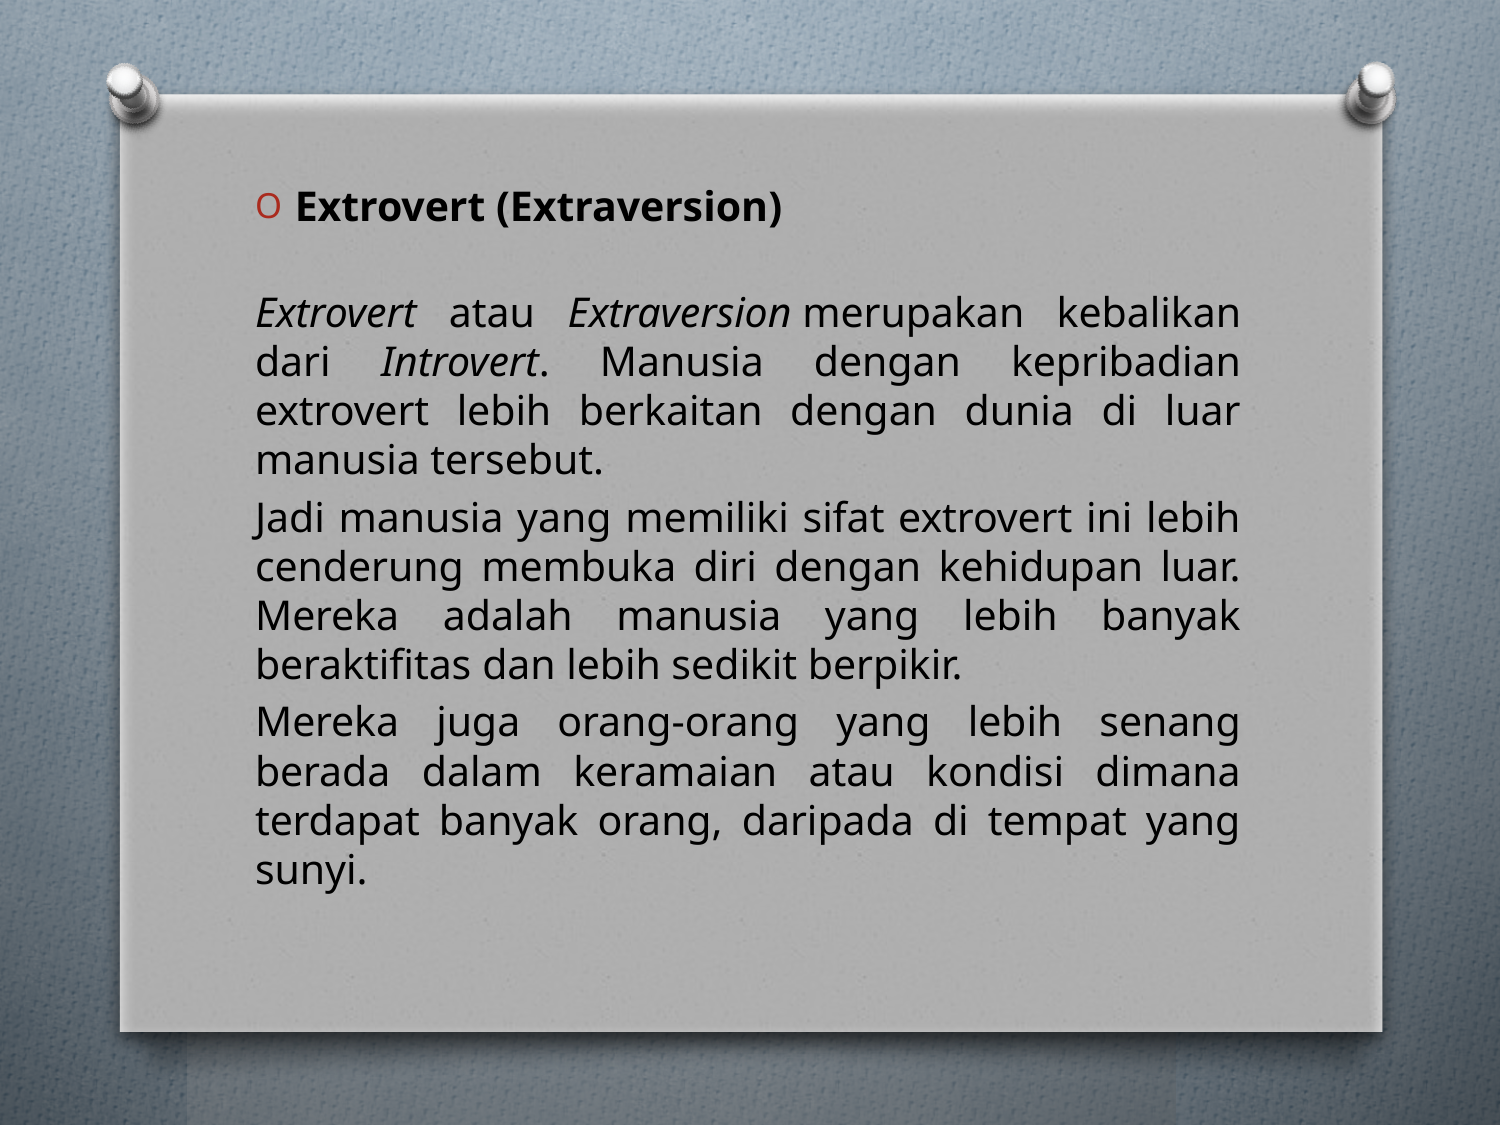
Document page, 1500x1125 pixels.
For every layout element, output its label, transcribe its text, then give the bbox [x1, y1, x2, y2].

picture [1317, 35, 1439, 156]
picture [75, 29, 198, 153]
list Extrovert (Extraversion) Extrovert atau Extraversion merupakan kebalikan dari Introvert. Manusia dengan kepribadian extrovert lebih berkaitan dengan dunia di luar manusia tersebut. Jadi manusia yang memiliki sifat extrovert ini lebih cenderung membuka diri dengan kehidupan luar. Mereka adalah manusia yang lebih banyak beraktifitas dan lebih sedikit berpikir. Mereka juga orang-orang yang lebih senang berada dalam keramaian atau kondisi dimana terdapat banyak orang, daripada di tempat yang sunyi. [240, 172, 1257, 939]
